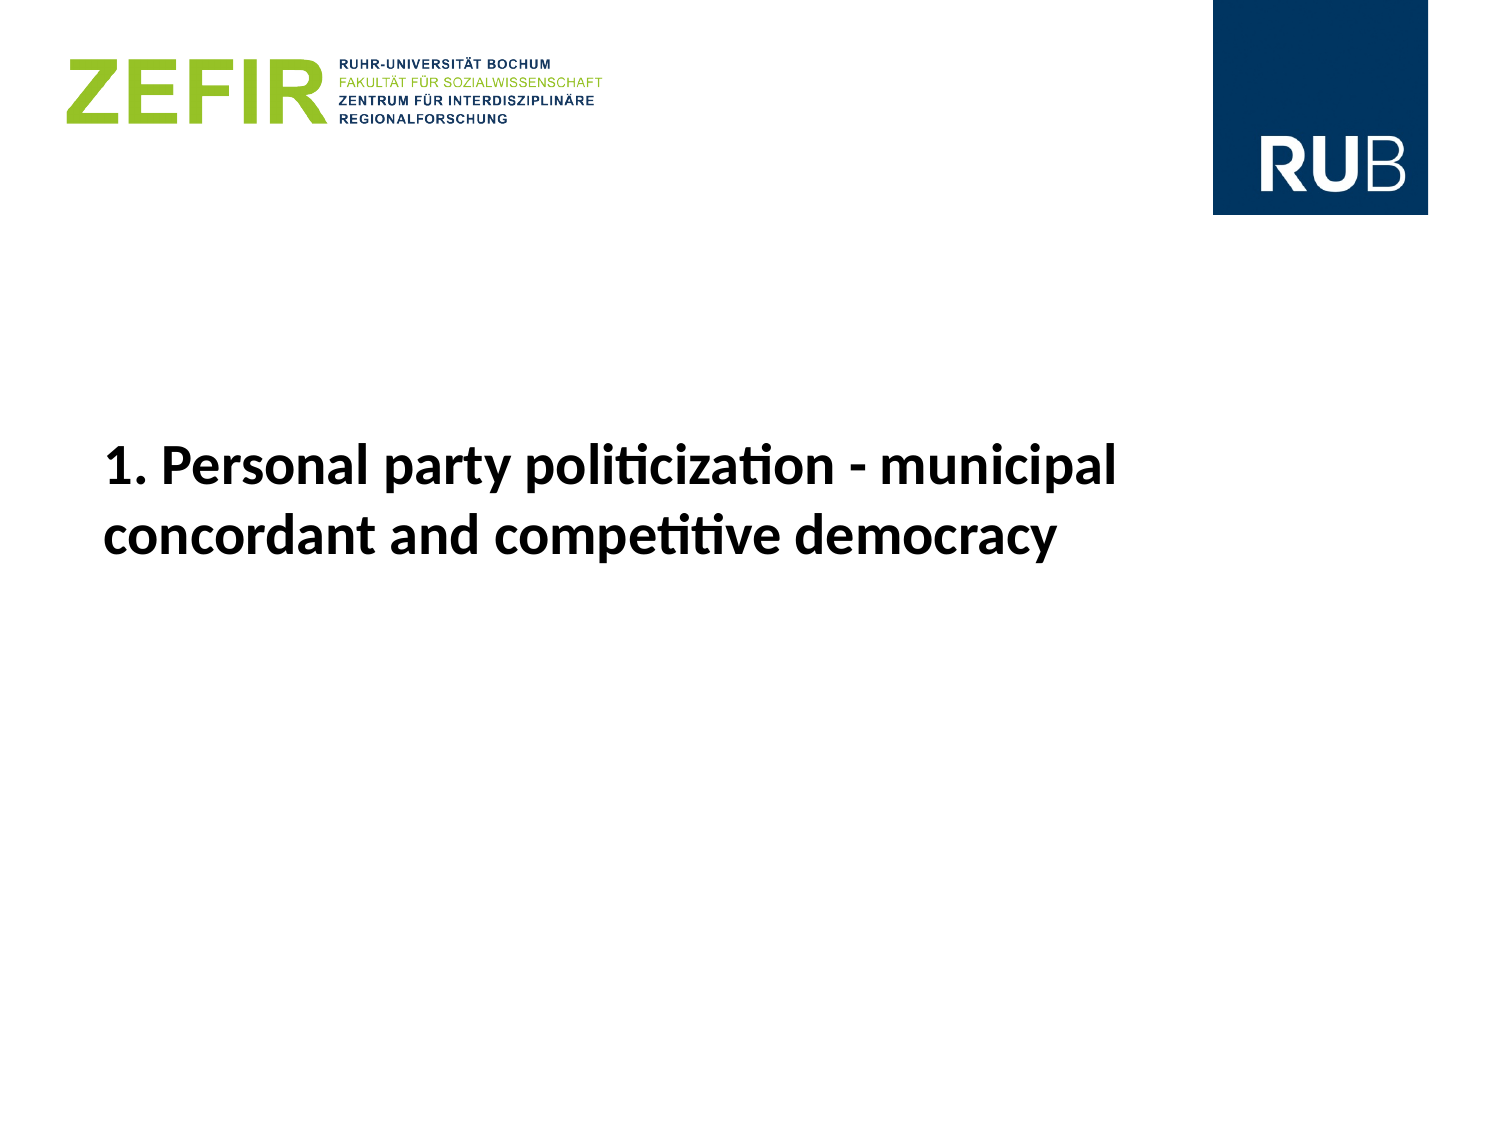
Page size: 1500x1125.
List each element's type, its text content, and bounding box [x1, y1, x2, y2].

picture [1213, 0, 1429, 215]
picture [61, 54, 608, 128]
list 1. Personal party politicization - municipal concordant and competitive democracy [88, 255, 1341, 965]
